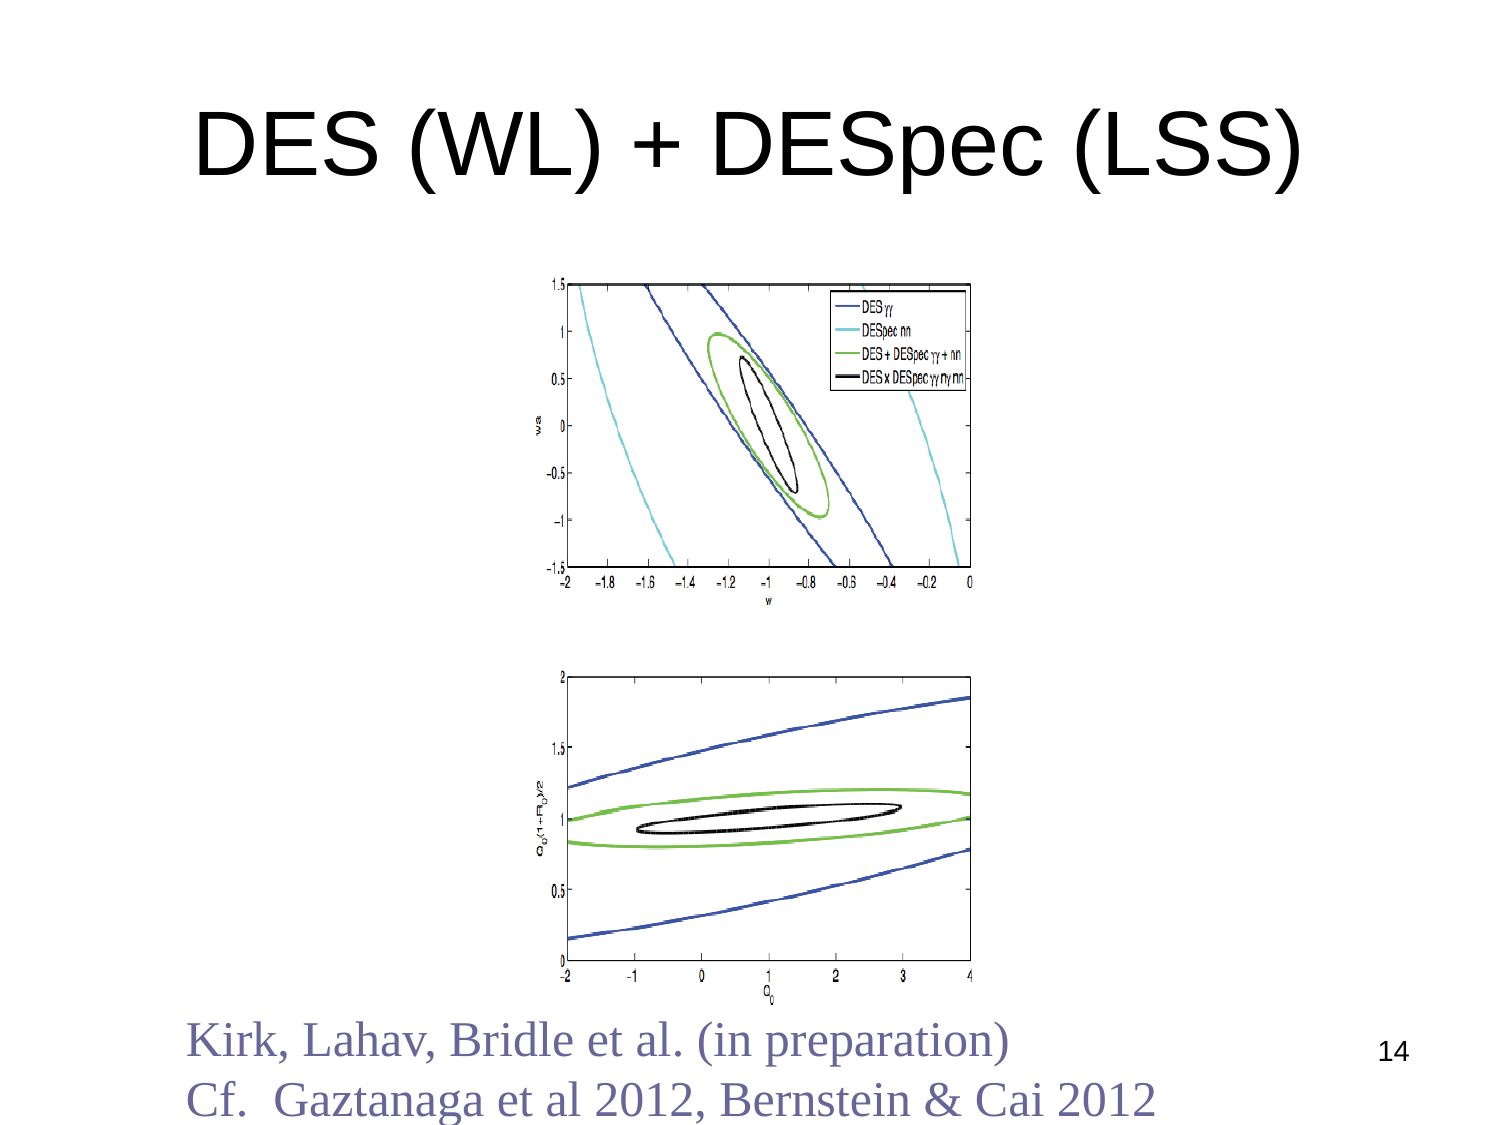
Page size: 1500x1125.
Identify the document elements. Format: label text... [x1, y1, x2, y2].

title DES (WL) + DESpec (LSS) [75, 45, 1425, 233]
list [253, 262, 1223, 1006]
slide_number 14 [1365, 1024, 1426, 1103]
text_box Kirk, Lahav, Bridle et al. (in preparation) Cf. Gaztanaga et al 2012, Bernstein & Cai 2012 [171, 999, 1365, 1125]
